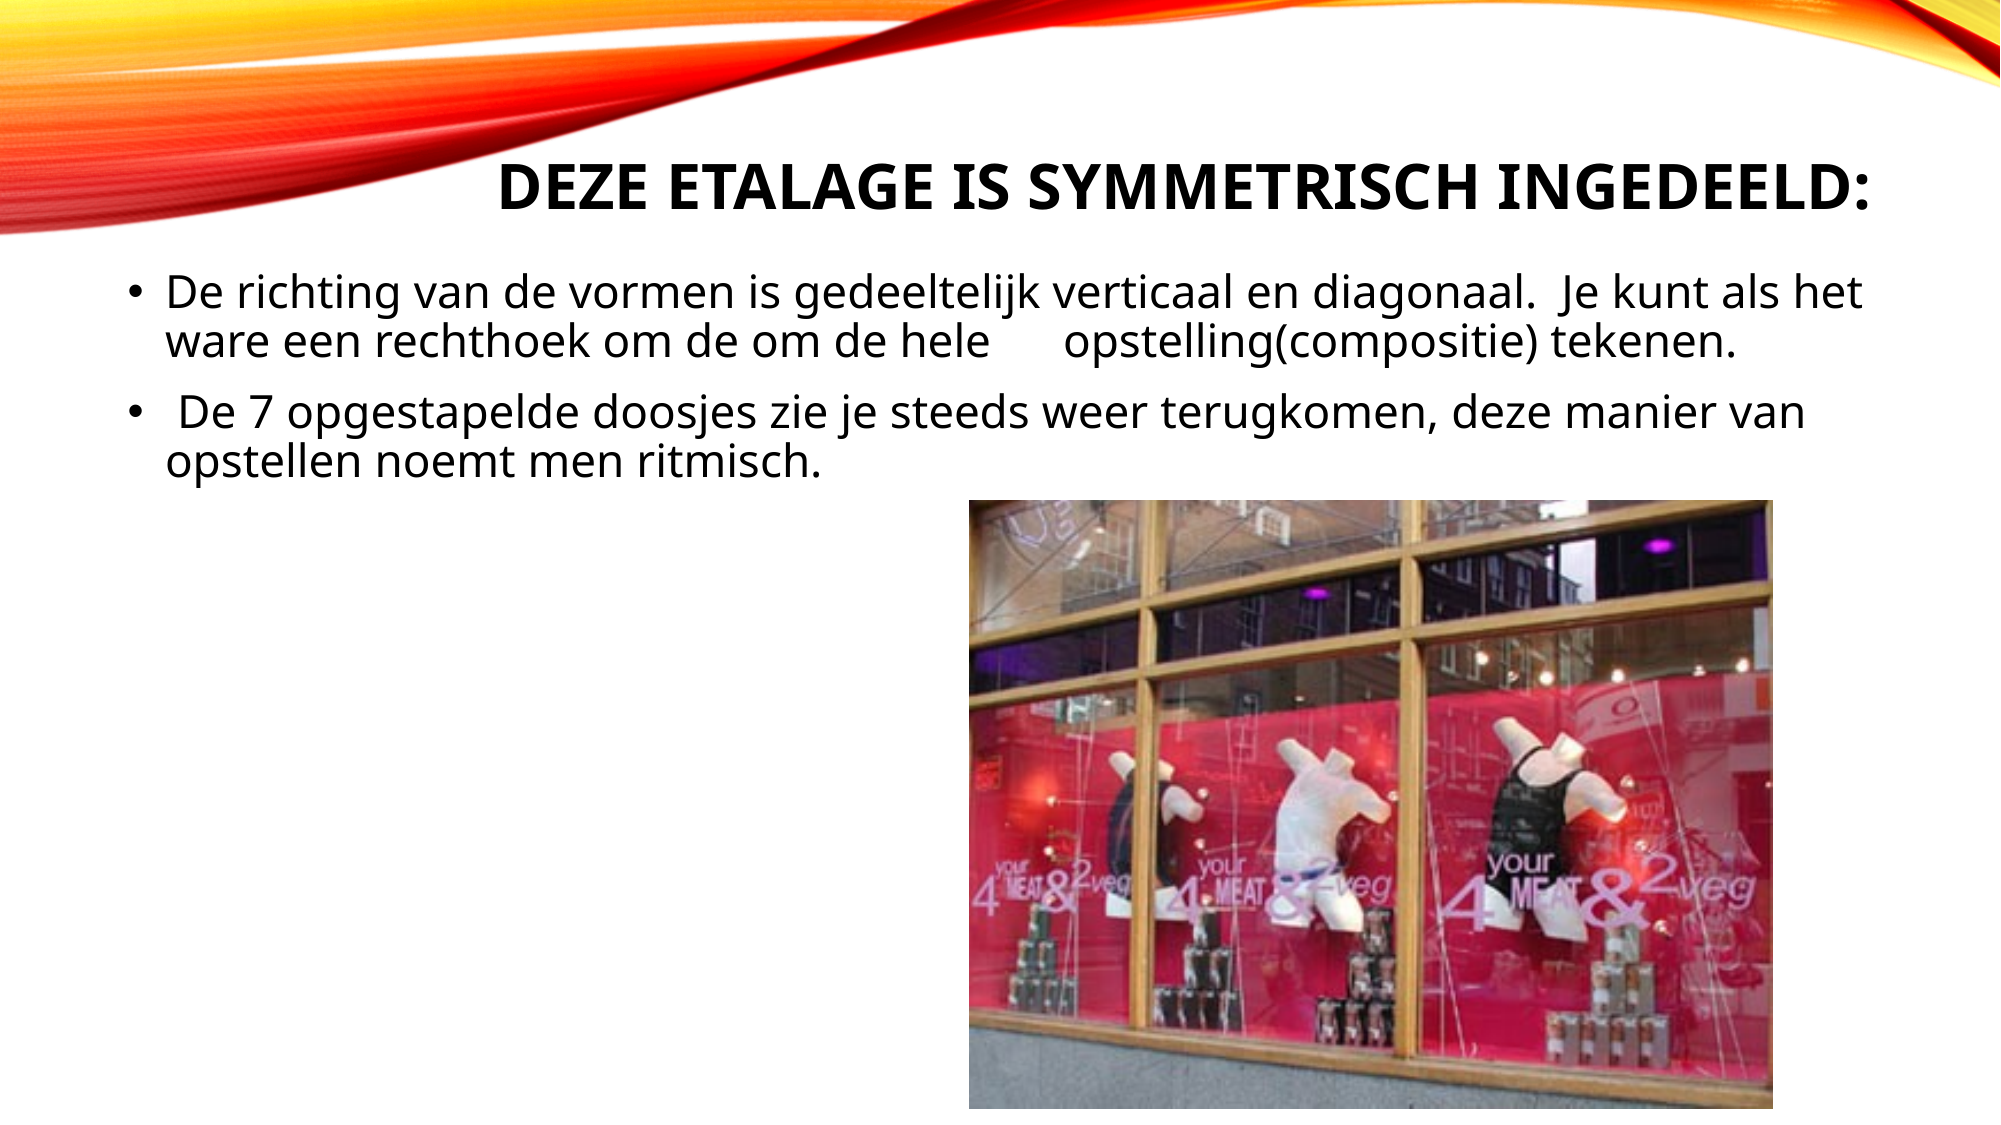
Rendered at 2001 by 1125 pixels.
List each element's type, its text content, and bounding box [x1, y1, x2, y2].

list De richting van de vormen is gedeeltelijk verticaal en diagonaal. Je kunt als het ware een rechthoek om de om de hele opstelling(compositie) tekenen. De 7 opgestapelde doosjes zie je steeds weer terugkomen, deze manier van opstellen noemt men ritmisch. [112, 261, 1888, 1021]
title Deze etalage is symmetrisch ingedeeld: [474, 125, 1888, 261]
picture [968, 499, 1773, 1110]
picture [0, 0, 2000, 237]
